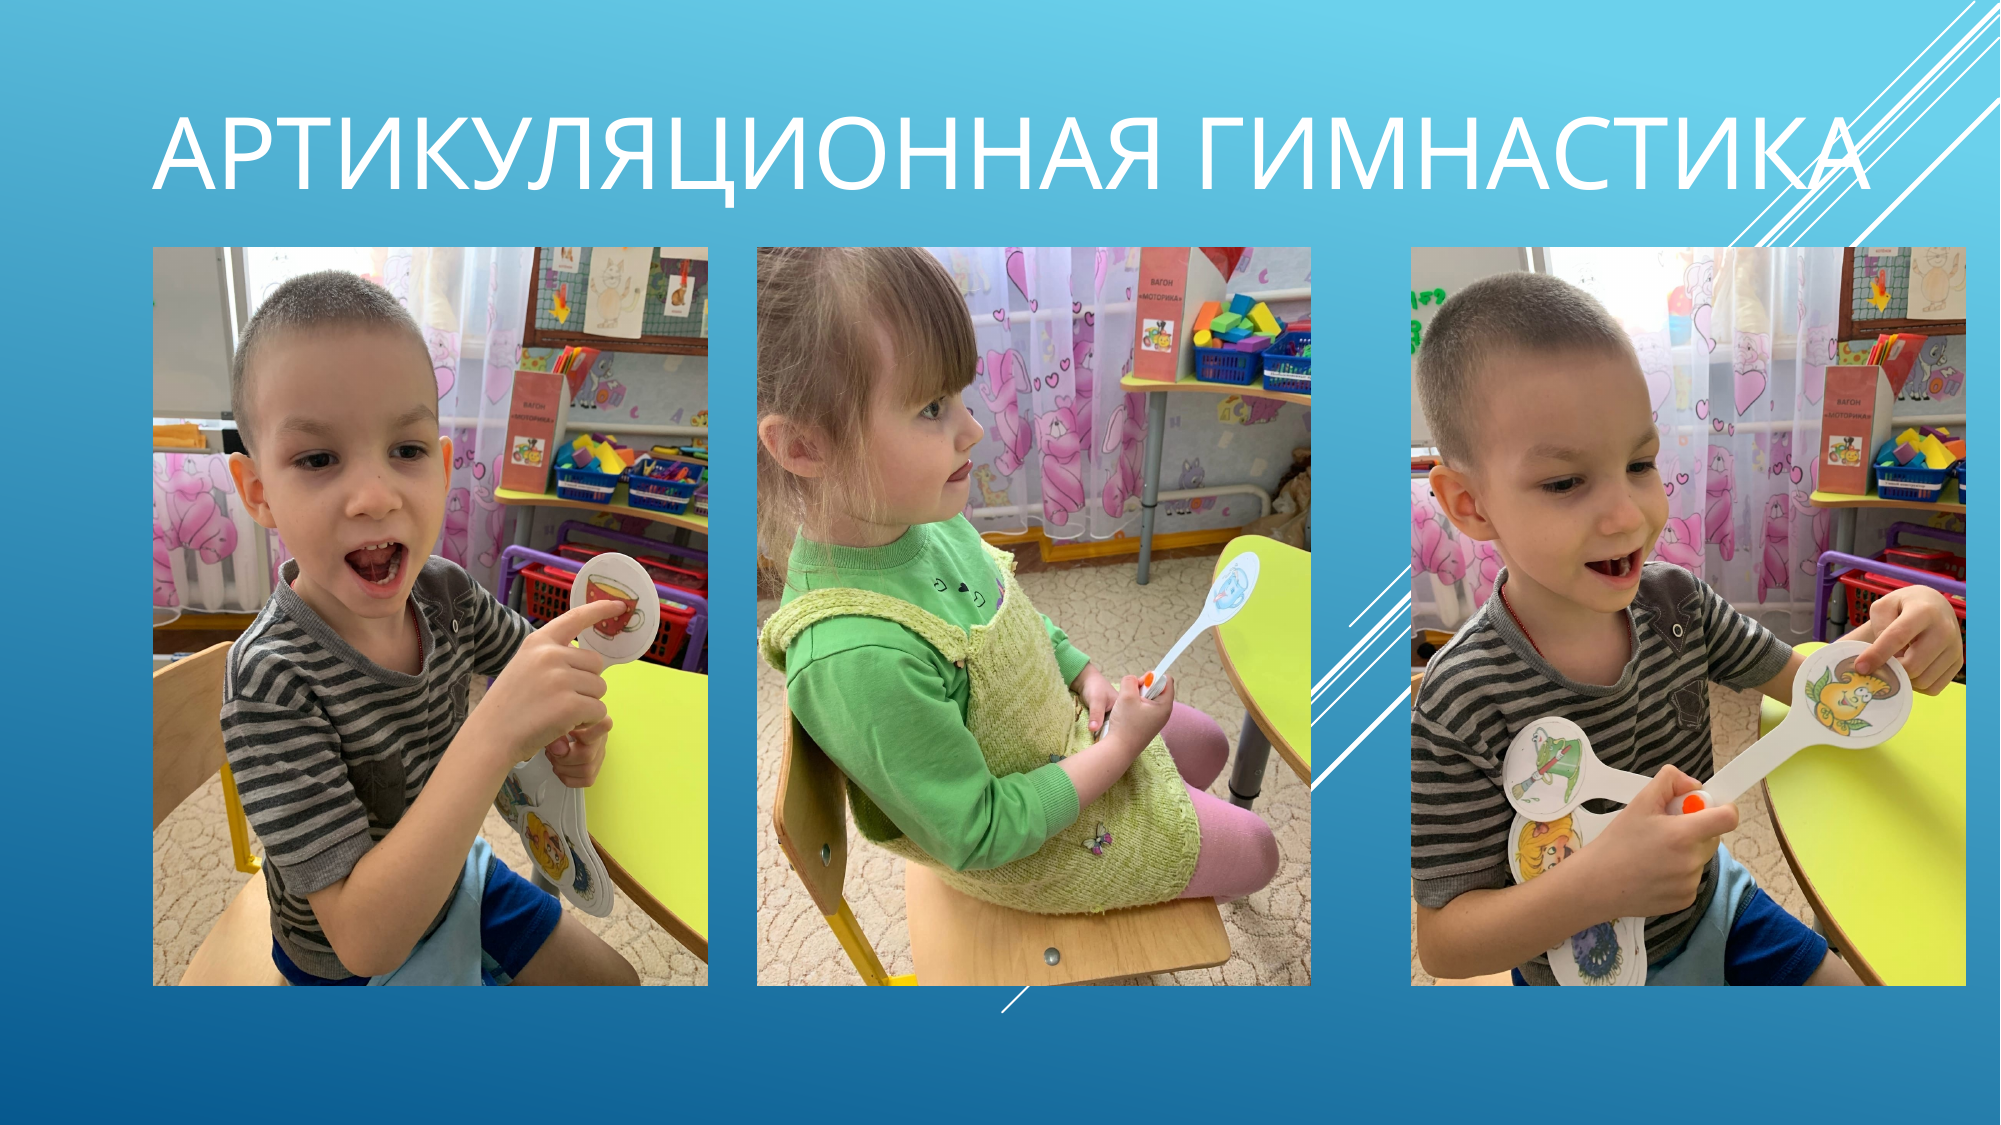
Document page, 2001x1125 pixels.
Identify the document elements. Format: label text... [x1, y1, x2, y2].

picture [153, 247, 708, 987]
picture [1411, 247, 1966, 987]
picture [757, 247, 1312, 987]
title Артикуляционная гимнастика [112, 52, 1914, 218]
